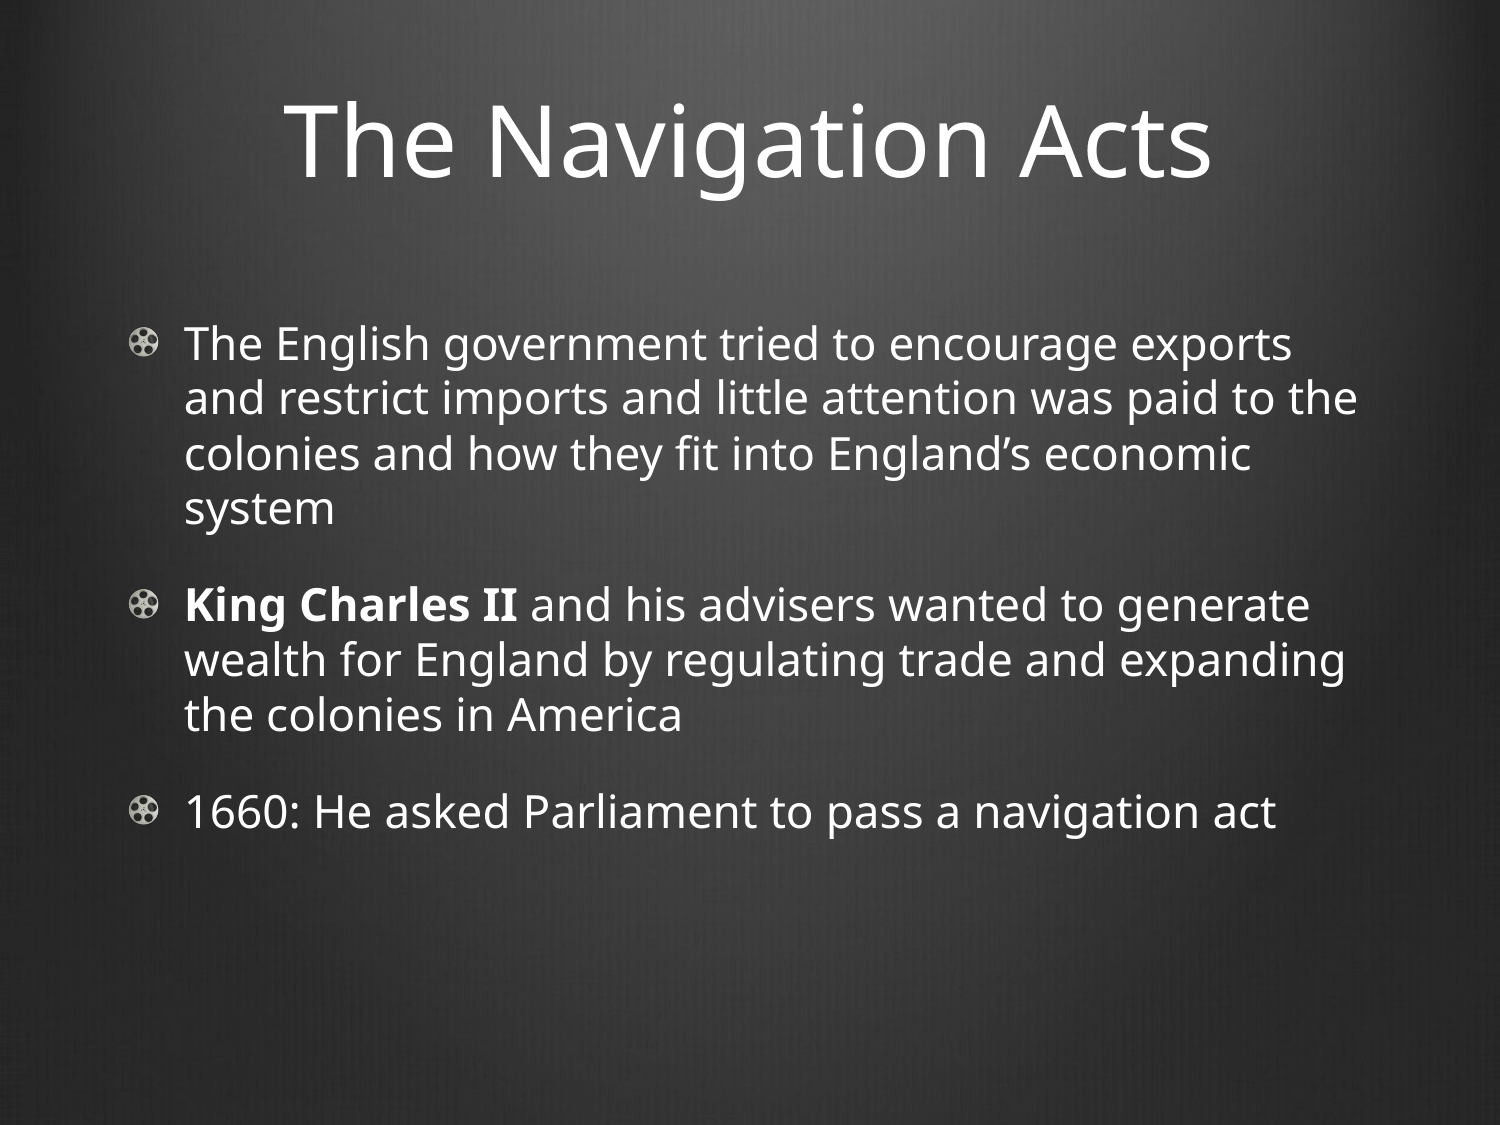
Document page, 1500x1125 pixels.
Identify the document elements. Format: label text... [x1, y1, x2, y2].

picture [127, 325, 160, 358]
list The English government tried to encourage exports and restrict imports and little attention was paid to the colonies and how they fit into England’s economic system King Charles II and his advisers wanted to generate wealth for England by regulating trade and expanding the colonies in America 1660: He asked Parliament to pass a navigation act [112, 306, 1388, 1005]
title The Navigation Acts [112, 19, 1388, 255]
picture [127, 793, 160, 826]
picture [127, 587, 160, 620]
